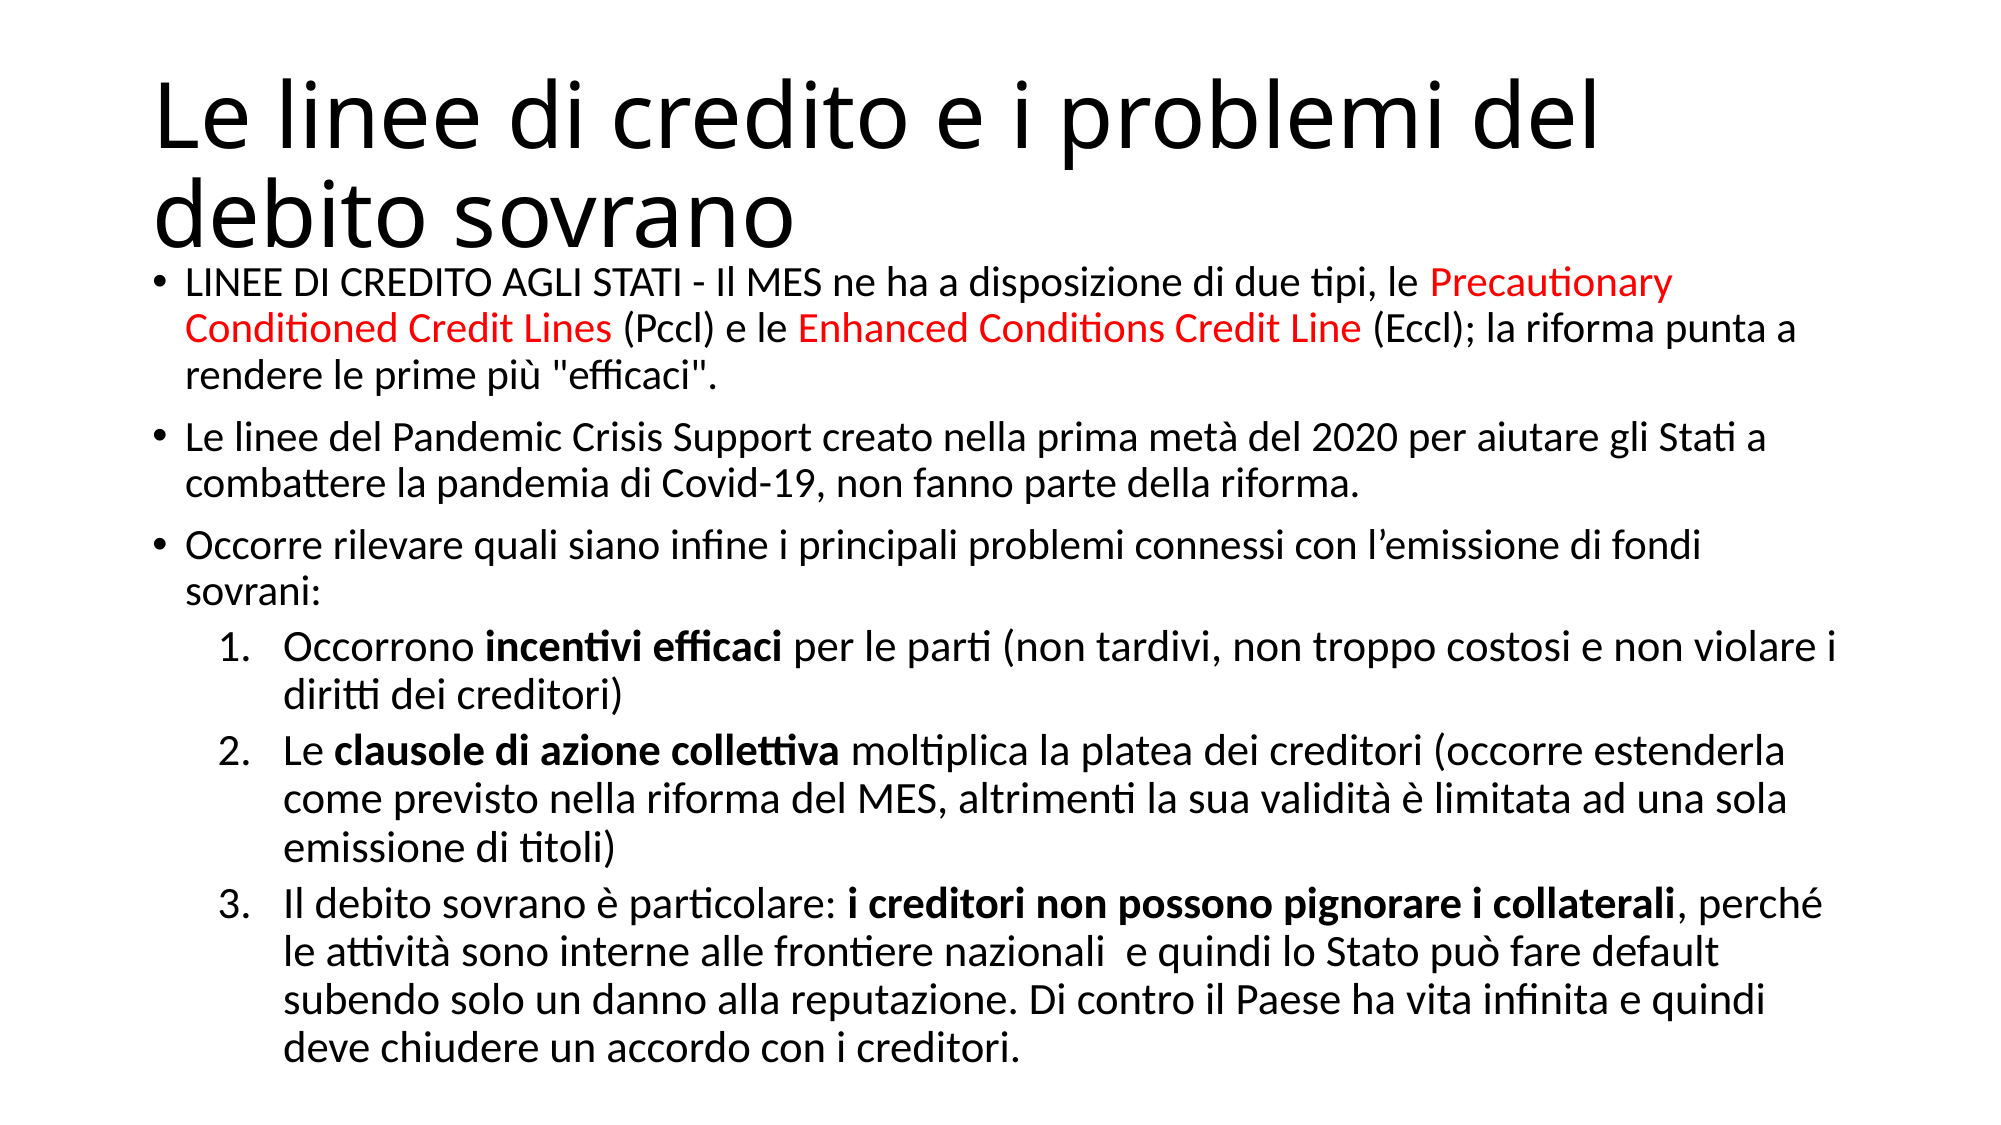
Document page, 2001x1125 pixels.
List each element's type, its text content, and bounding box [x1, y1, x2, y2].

list LINEE DI CREDITO AGLI STATI - Il MES ne ha a disposizione di due tipi, le Precautionary Conditioned Credit Lines (Pccl) e le Enhanced Conditions Credit Line (Eccl); la riforma punta a rendere le prime più "efficaci". Le linee del Pandemic Crisis Support creato nella prima metà del 2020 per aiutare gli Stati a combattere la pandemia di Covid-19, non fanno parte della riforma. Occorre rilevare quali siano infine i principali problemi connessi con l’emissione di fondi sovrani: Occorrono incentivi efficaci per le parti (non tardivi, non troppo costosi e non violare i diritti dei creditori) Le clausole di azione collettiva moltiplica la platea dei creditori (occorre estenderla come previsto nella riforma del MES, altrimenti la sua validità è limitata ad una sola emissione di titoli) Il debito sovrano è particolare: i creditori non possono pignorare i collaterali, perché le attività sono interne alle frontiere nazionali e quindi lo Stato può fare default subendo solo un danno alla reputazione. Di contro il Paese ha vita infinita e quindi deve chiudere un accordo con i creditori. [137, 251, 1863, 1082]
title Le linee di credito e i problemi del debito sovrano [137, 59, 1863, 251]
